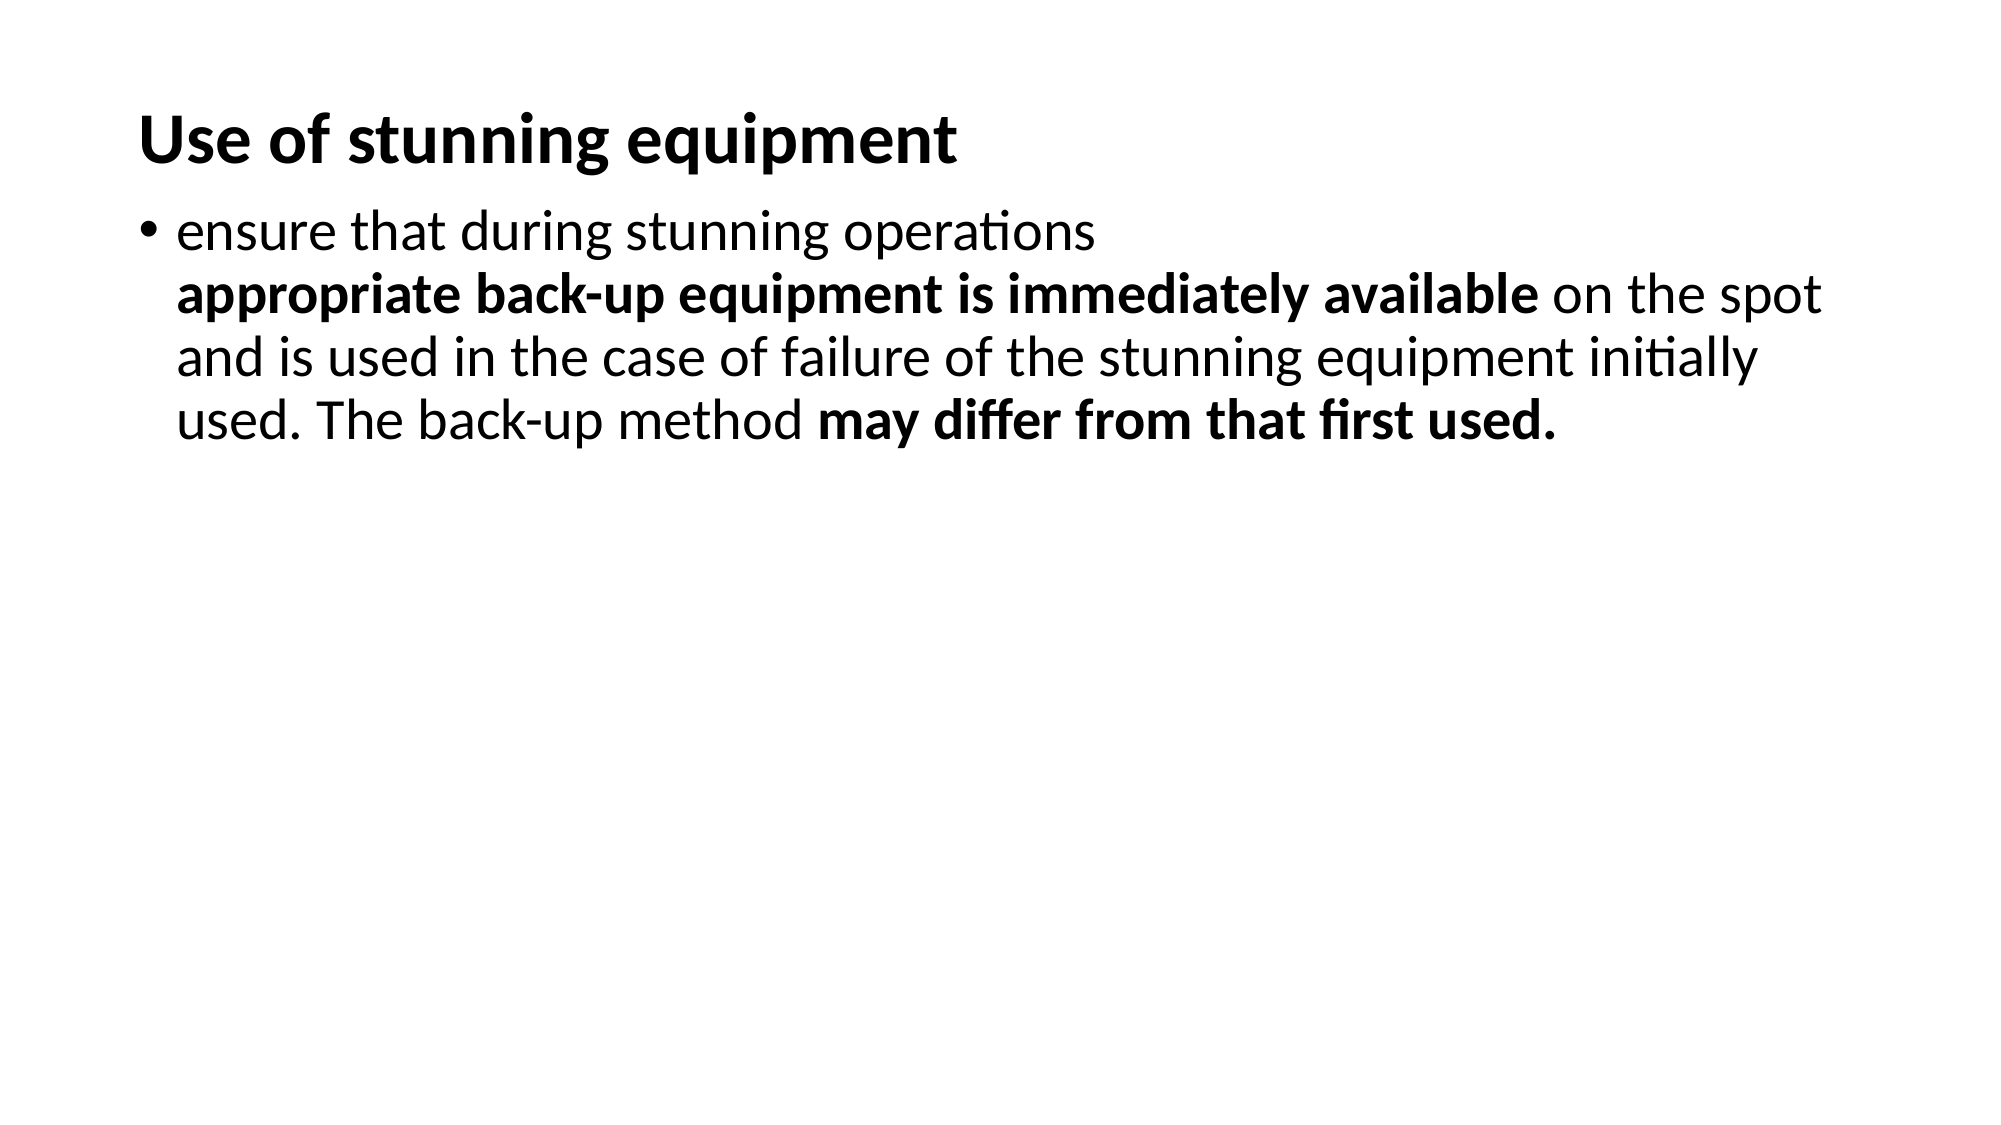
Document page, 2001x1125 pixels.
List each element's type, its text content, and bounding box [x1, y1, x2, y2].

list Use of stunning equipment ensure that during stunning operations appropriate back-up equipment is immediately available on the spot and is used in the case of failure of the stunning equipment initially used. The back-up method may differ from that first used. [123, 93, 1863, 1014]
